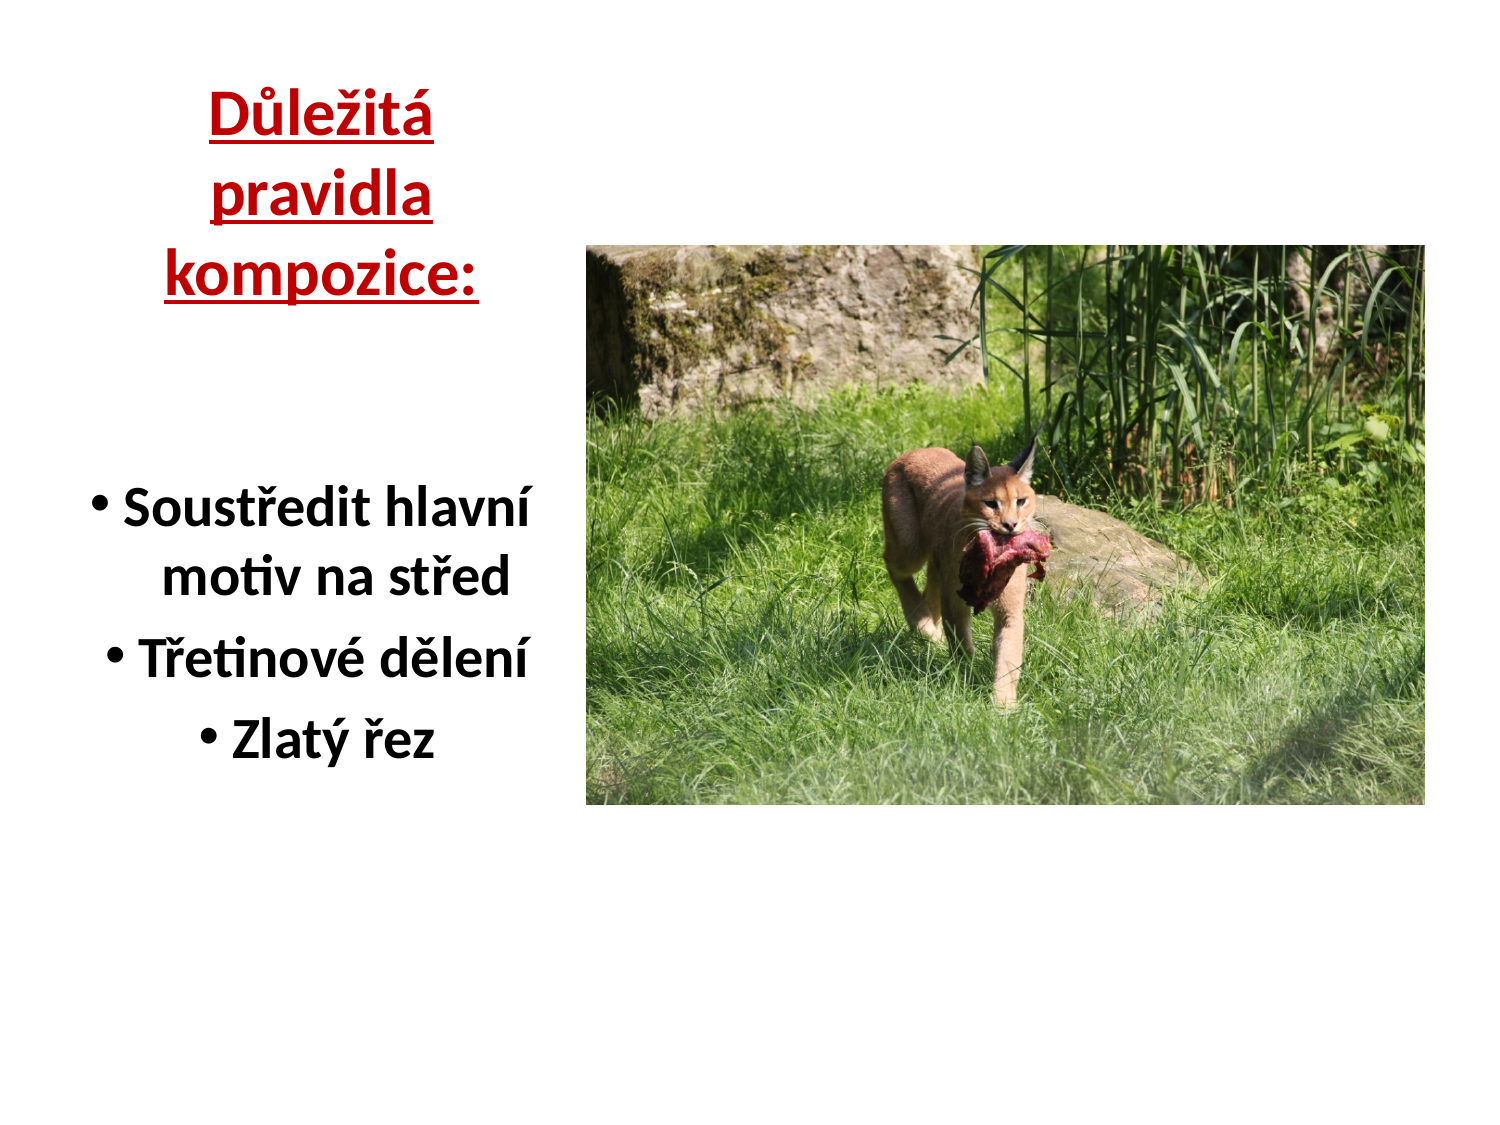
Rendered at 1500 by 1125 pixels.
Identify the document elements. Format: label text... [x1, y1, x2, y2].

list Soustředit hlavní motiv na střed Třetinové dělení Zlatý řez [70, 398, 564, 821]
title Důležitá pravidla kompozice: [75, 82, 569, 317]
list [586, 245, 1426, 805]
